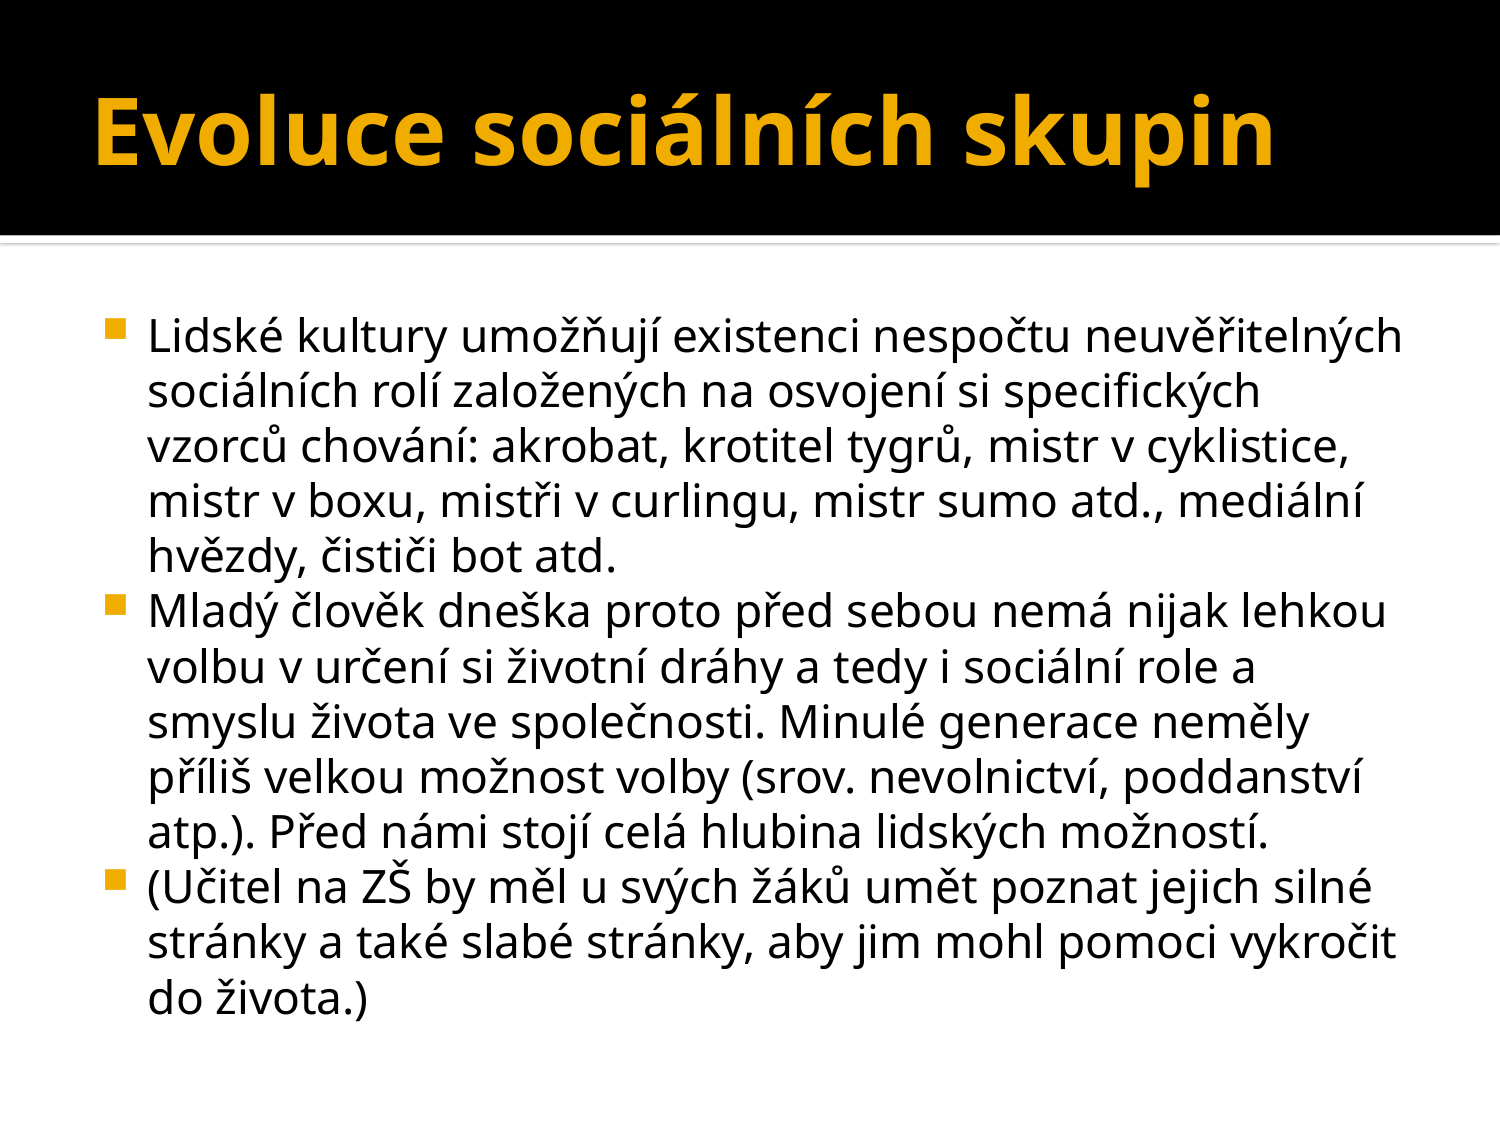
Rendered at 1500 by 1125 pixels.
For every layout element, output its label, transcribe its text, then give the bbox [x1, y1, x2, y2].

title Evoluce sociálních skupin [75, 25, 1425, 231]
list Lidské kultury umožňují existenci nespočtu neuvěřitelných sociálních rolí založených na osvojení si specifických vzorců chování: akrobat, krotitel tygrů, mistr v cyklistice, mistr v boxu, mistři v curlingu, mistr sumo atd., mediální hvězdy, čističi bot atd. Mladý člověk dneška proto před sebou nemá nijak lehkou volbu v určení si životní dráhy a tedy i sociální role a smyslu života ve společnosti. Minulé generace neměly příliš velkou možnost volby (srov. nevolnictví, poddanství atp.). Před námi stojí celá hlubina lidských možností. (Učitel na ZŠ by měl u svých žáků umět poznat jejich silné stránky a také slabé stránky, aby jim mohl pomoci vykročit do života.) [75, 291, 1425, 1050]
